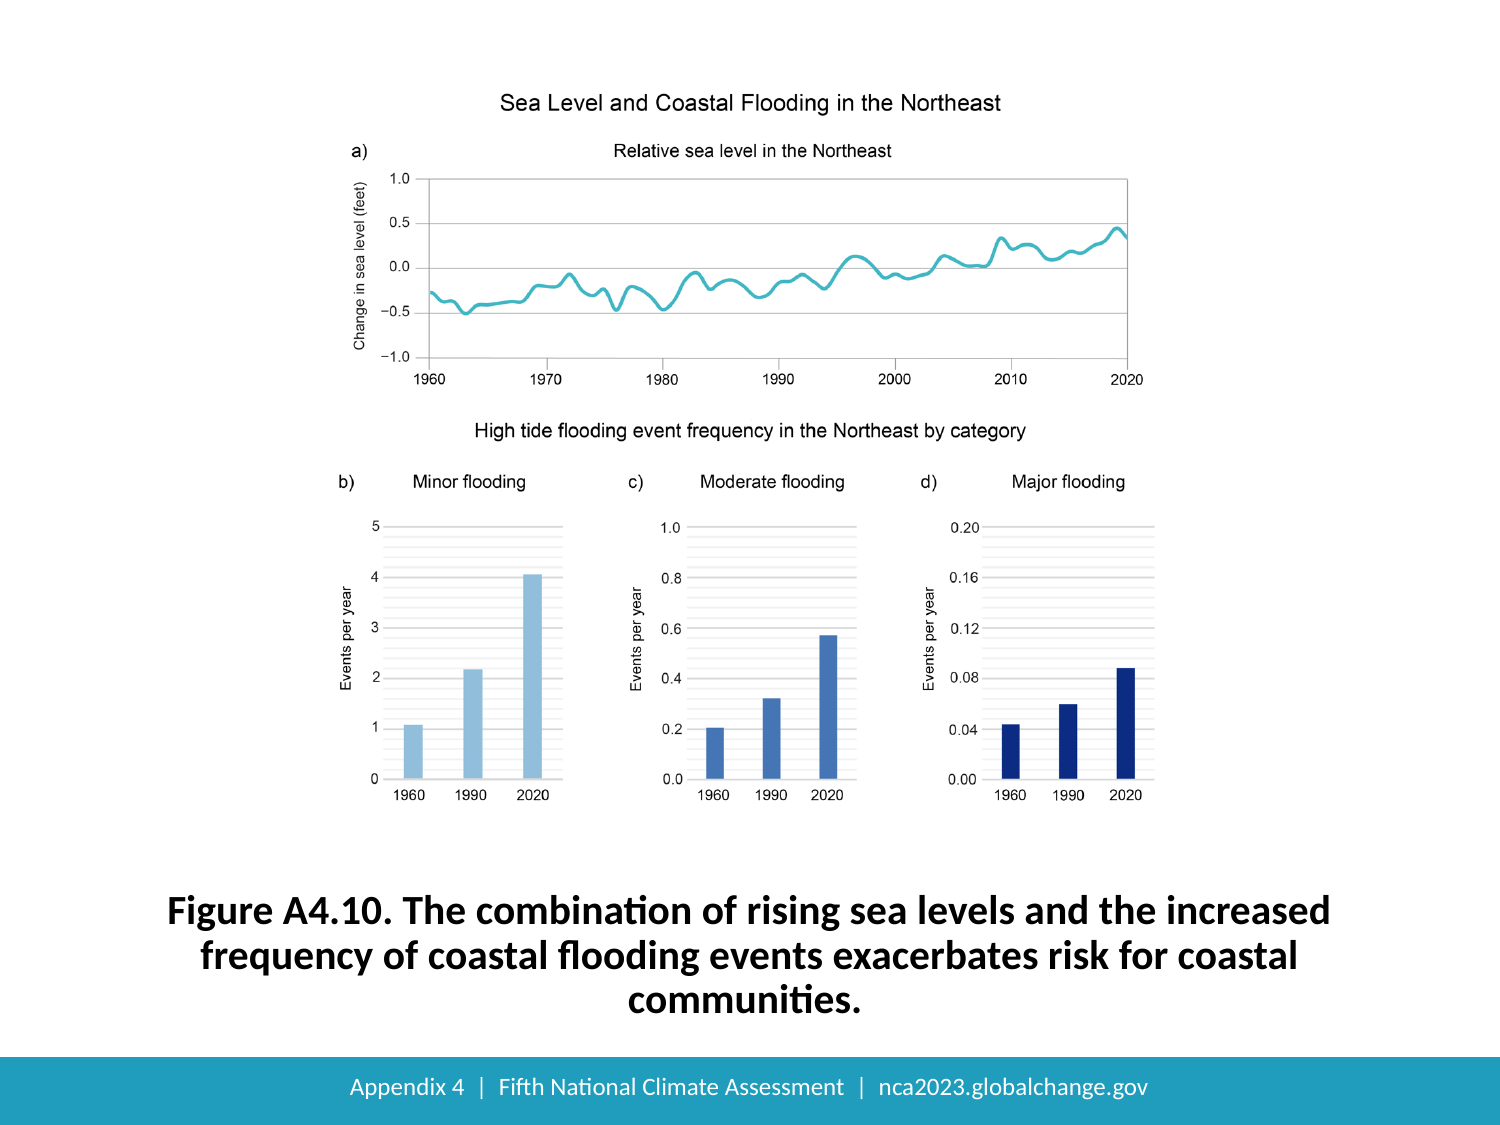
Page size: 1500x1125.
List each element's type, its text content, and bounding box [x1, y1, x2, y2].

title Figure A4.10. The combination of rising sea levels and the increased frequency of coastal flooding events exacerbates risk for coastal communities. [102, 878, 1398, 1032]
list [305, 74, 1195, 829]
